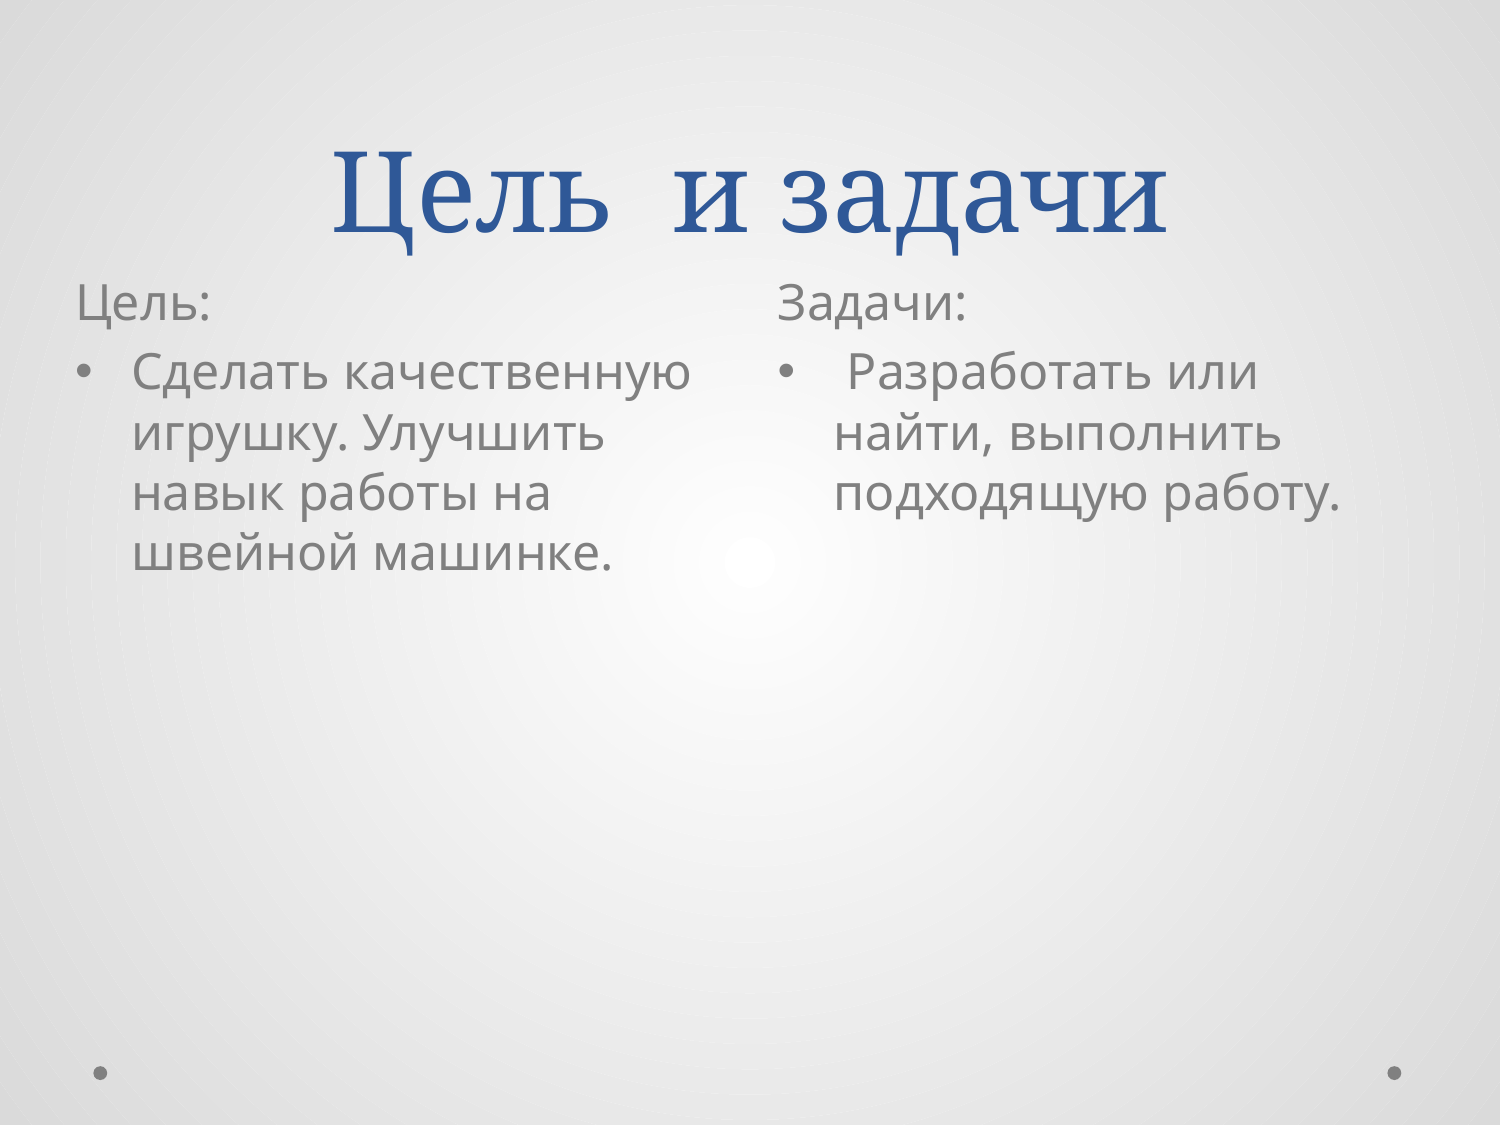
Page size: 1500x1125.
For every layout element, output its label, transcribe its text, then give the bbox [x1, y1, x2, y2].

title Цель и задачи [75, 0, 1425, 263]
list Цель: Сделать качественную игрушку. Улучшить навык работы на швейной машинке. [60, 262, 723, 1005]
list Задачи: Разработать или найти, выполнить подходящую работу. [762, 262, 1425, 1005]
